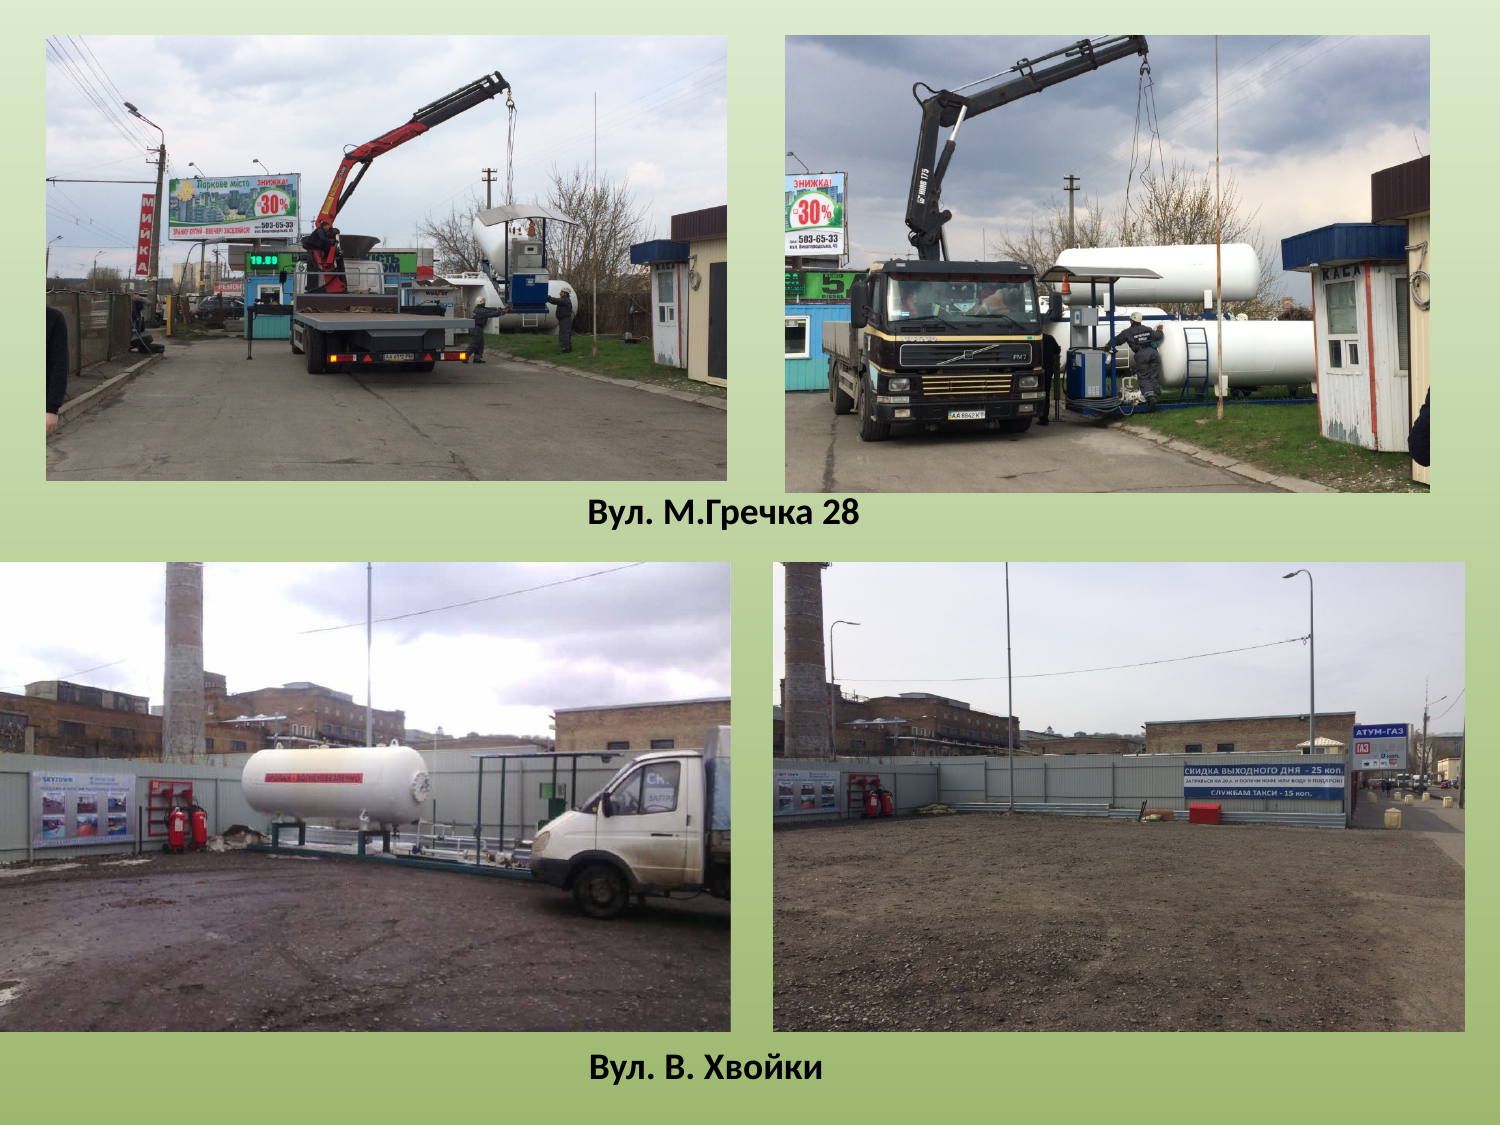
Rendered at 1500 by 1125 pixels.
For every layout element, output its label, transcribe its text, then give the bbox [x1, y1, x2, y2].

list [46, 34, 727, 481]
picture [0, 562, 731, 1032]
picture [784, 34, 1430, 493]
text_box Вул. В. Хвойки [574, 1034, 1022, 1095]
picture [773, 562, 1466, 1032]
text_box Вул. М.Гречка 28 [572, 479, 1010, 540]
